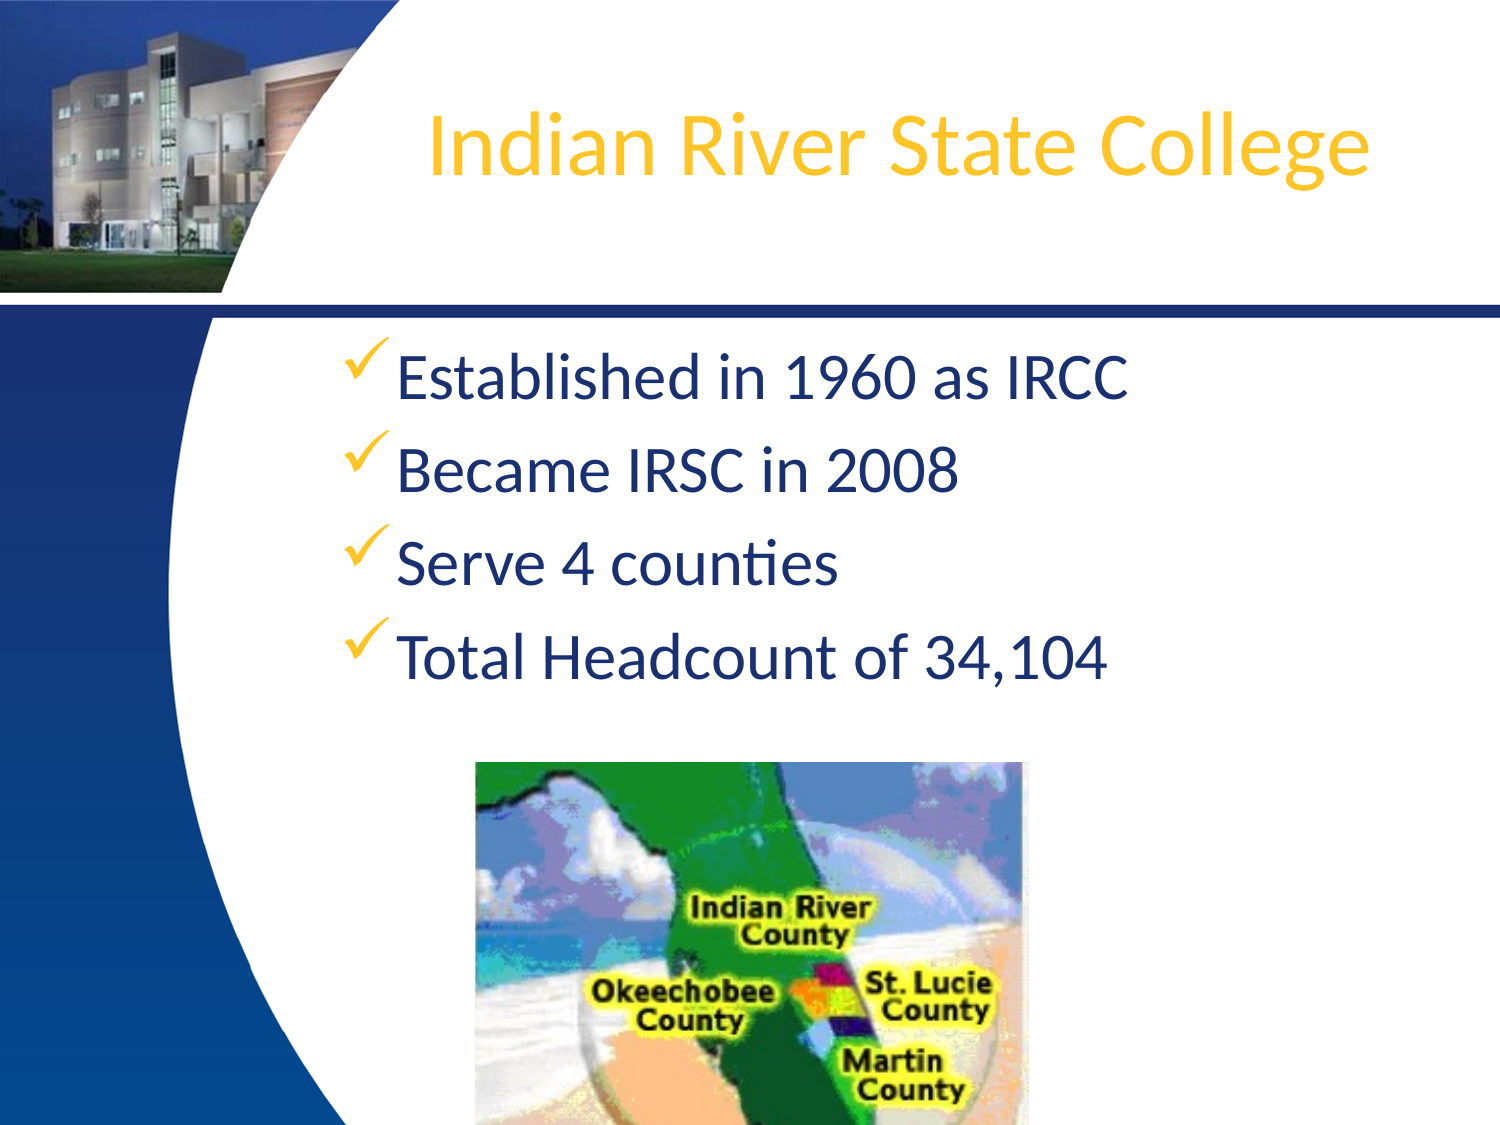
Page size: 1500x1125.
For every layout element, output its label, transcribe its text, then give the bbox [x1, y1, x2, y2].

picture [0, 0, 1500, 1125]
title Indian River State College [375, 45, 1425, 233]
list Established in 1960 as IRCC Became IRSC in 2008 Serve 4 counties Total Headcount of 34,104 [324, 324, 1425, 1063]
